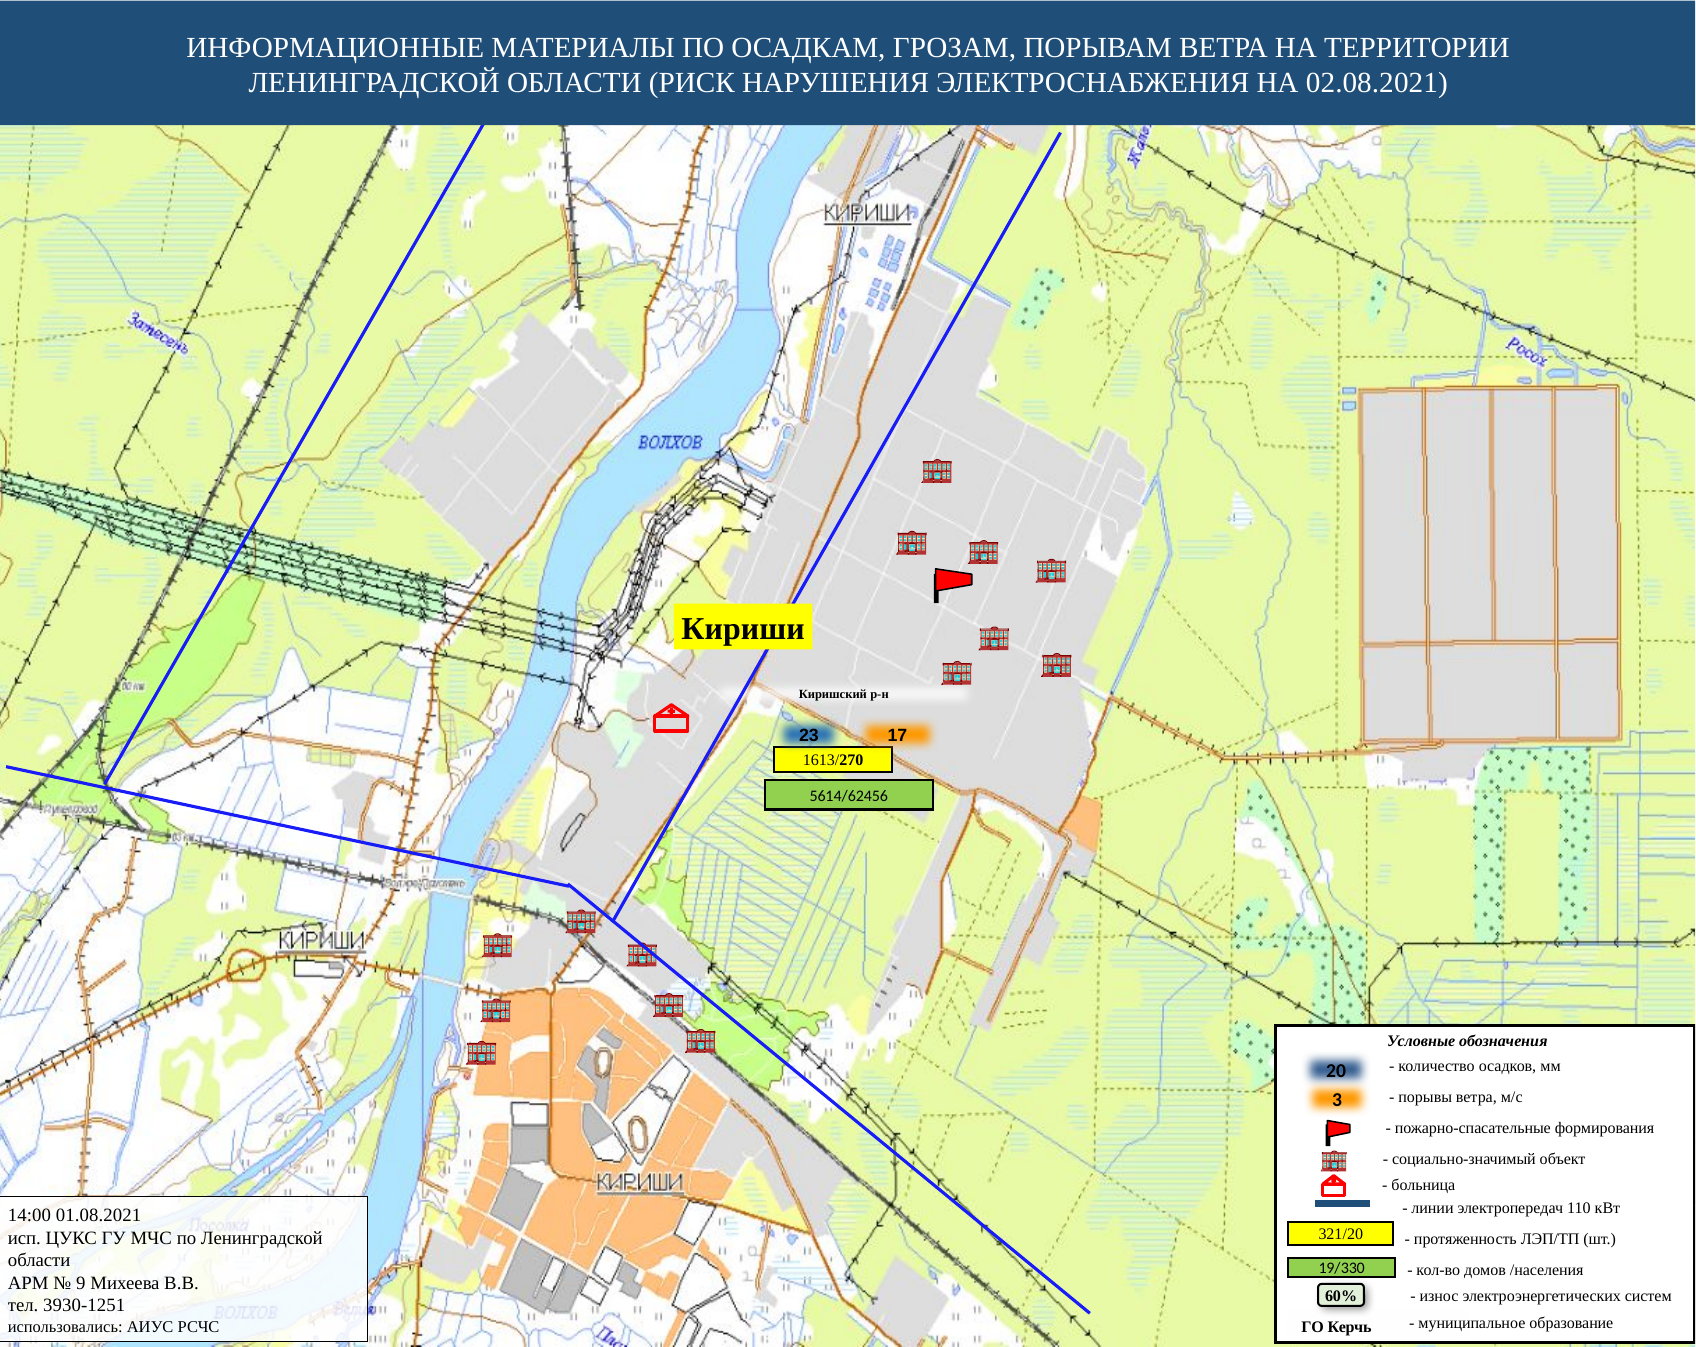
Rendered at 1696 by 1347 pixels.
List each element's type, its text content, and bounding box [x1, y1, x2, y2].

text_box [612, 132, 1061, 923]
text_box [5, 766, 569, 887]
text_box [480, 998, 511, 1023]
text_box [1320, 1150, 1347, 1172]
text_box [1061, 653, 1072, 677]
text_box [1322, 1175, 1345, 1196]
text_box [567, 883, 1090, 1314]
text_box ИНФОРМАЦИОННЫЕ МАТЕРИАЛЫ ПО ОСАДКАМ, ГРОЗАМ, ПОРЫВАМ ВЕТРА НА ТЕРРИТОРИИ ЛЕНИНГРАДСКОЙ ОБЛАСТИ (РИСК НАРУШЕНИЯ ЭЛЕКТРОСНАБЖЕНИЯ НА 02.08.2021) [0, 0, 1696, 88]
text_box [465, 1040, 497, 1065]
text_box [481, 933, 513, 958]
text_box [1061, 558, 1066, 583]
picture [0, 88, 1696, 1347]
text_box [104, 124, 484, 785]
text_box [1275, 1020, 1696, 1347]
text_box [1322, 1117, 1352, 1147]
